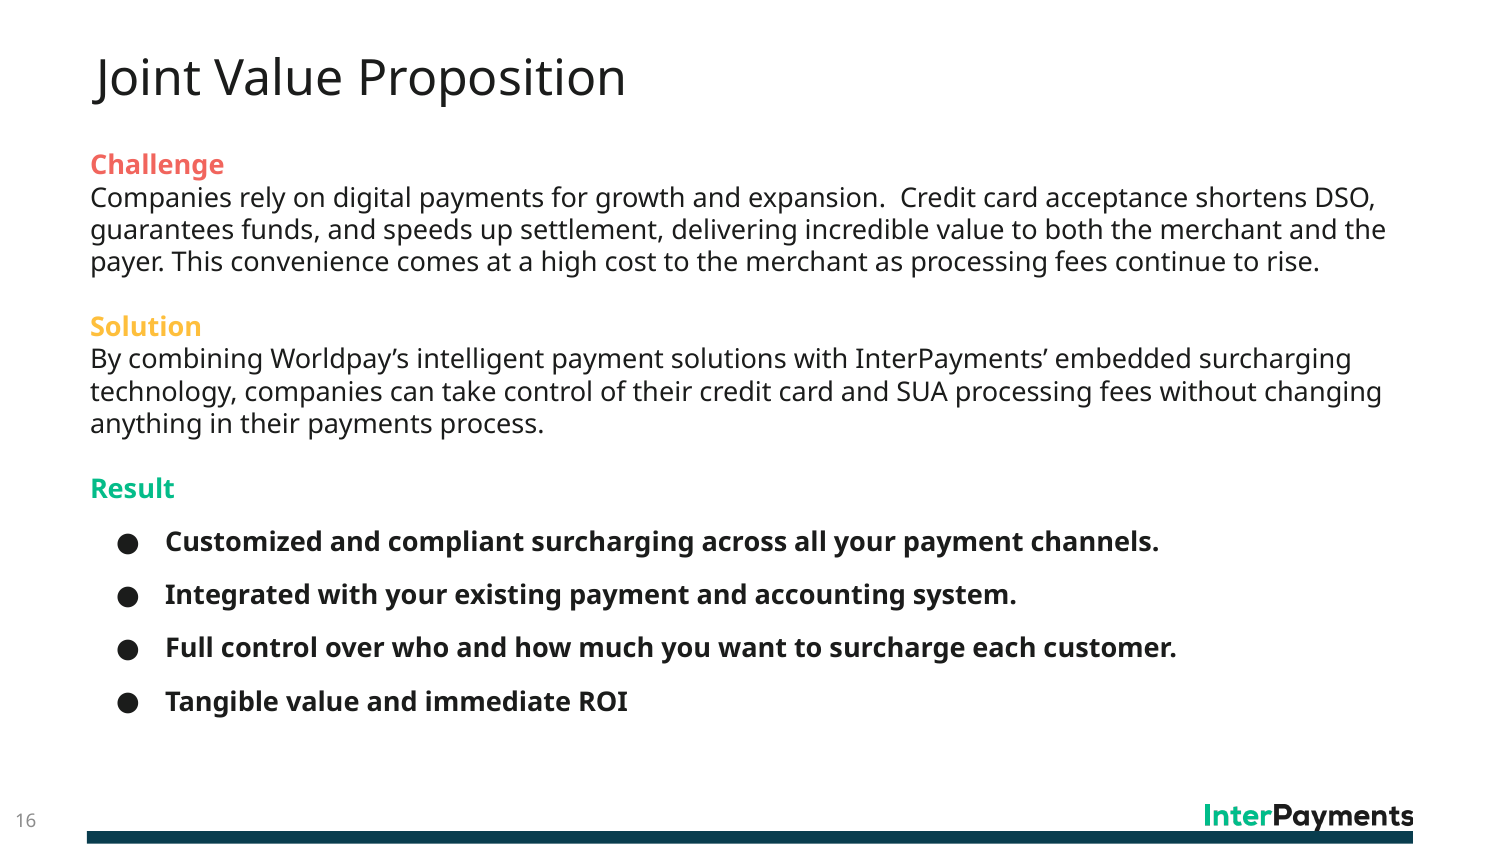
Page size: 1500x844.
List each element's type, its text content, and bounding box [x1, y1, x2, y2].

list Challenge Companies rely on digital payments for growth and expansion. Credit card acceptance shortens DSO, guarantees funds, and speeds up settlement, delivering incredible value to both the merchant and the payer. This convenience comes at a high cost to the merchant as processing fees continue to rise. Solution By combining Worldpay’s intelligent payment solutions with InterPayments’ embedded surcharging technology, companies can take control of their credit card and SUA processing fees without changing anything in their payments process. Result Customized and compliant surcharging across all your payment channels. Integrated with your existing payment and accounting system. Full control over who and how much you want to surcharge each customer. Tangible value and immediate ROI [75, 140, 1413, 760]
title Joint Value Proposition [81, 44, 1413, 140]
slide_number 16 [0, 798, 254, 844]
